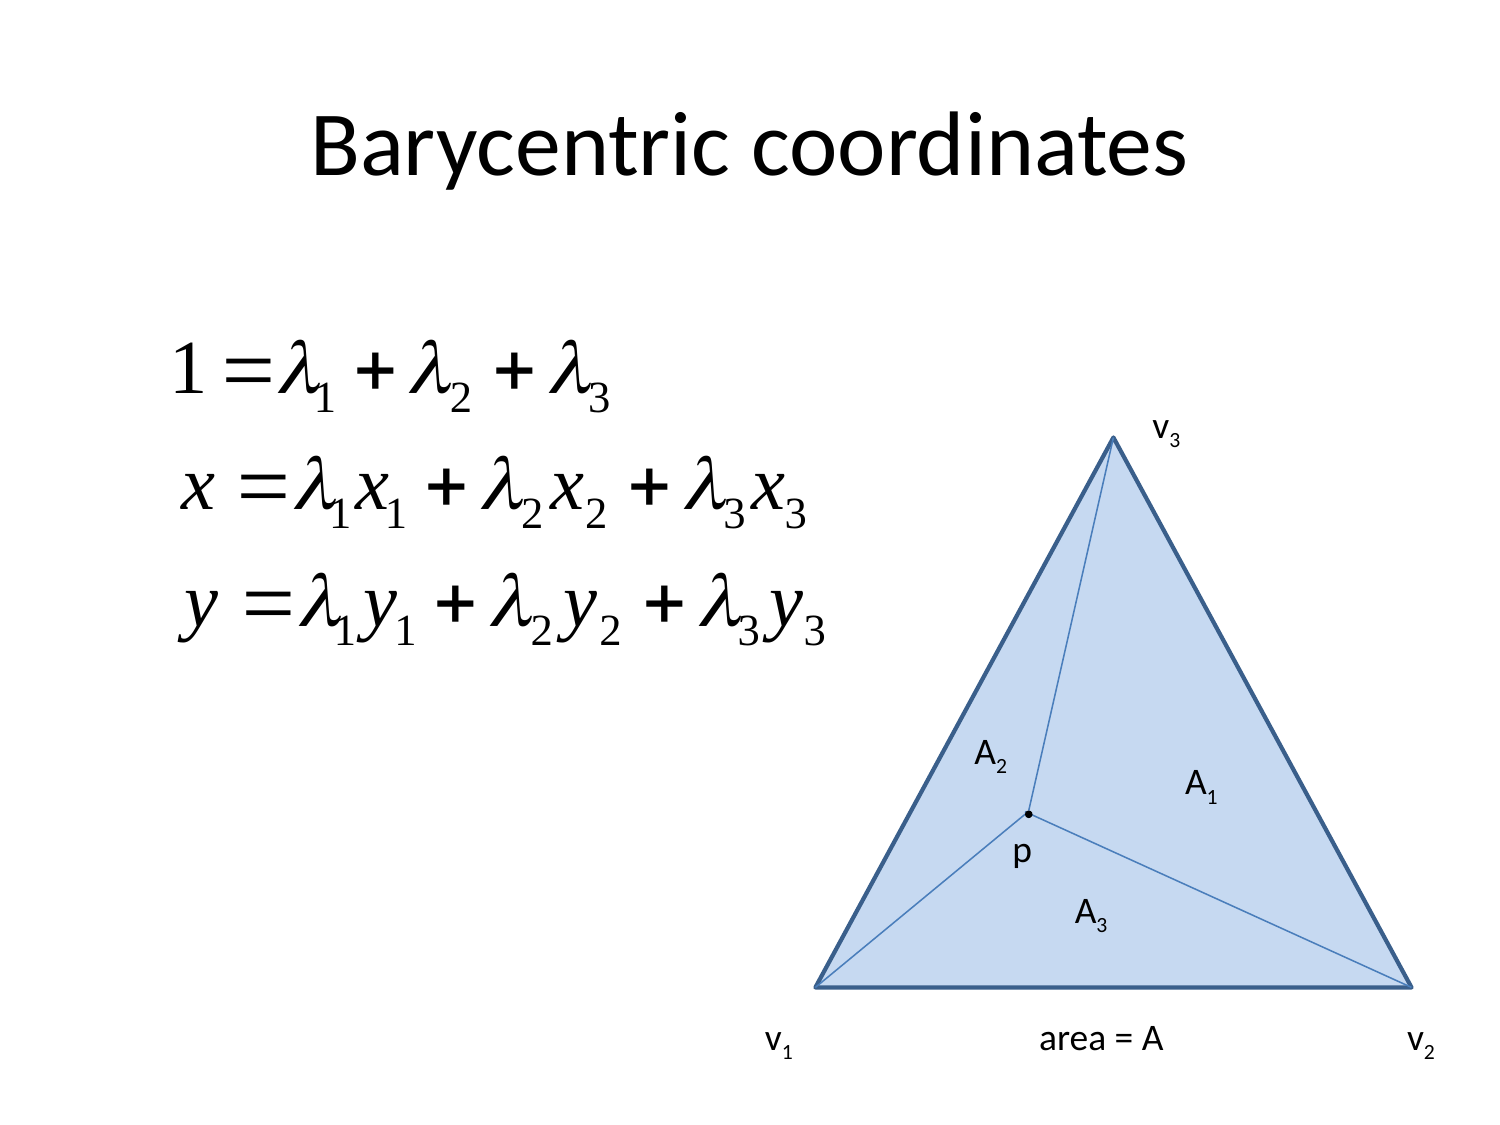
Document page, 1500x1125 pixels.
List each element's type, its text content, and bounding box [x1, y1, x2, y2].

text_box [813, 959, 828, 990]
text_box [1033, 435, 1194, 580]
text_box A3 [1059, 878, 1125, 945]
text_box [917, 675, 1058, 818]
text_box [1031, 675, 1261, 855]
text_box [674, 544, 826, 581]
text_box v1 [750, 1005, 816, 1072]
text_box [884, 581, 1258, 667]
title Barycentric coordinates [75, 45, 1425, 233]
text_box v3 [1137, 393, 1203, 460]
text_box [1130, 706, 1307, 1094]
text_box [1060, 829, 1125, 878]
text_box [833, 795, 1007, 1006]
text_box [1023, 808, 1035, 821]
text_box [1012, 878, 1125, 990]
text_box v2 [1392, 1005, 1458, 1072]
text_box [165, 318, 841, 663]
text_box A2 [959, 719, 1025, 786]
text_box area = A [1024, 1005, 1125, 1065]
text_box p [1012, 818, 1060, 878]
text_box [1311, 797, 1414, 990]
